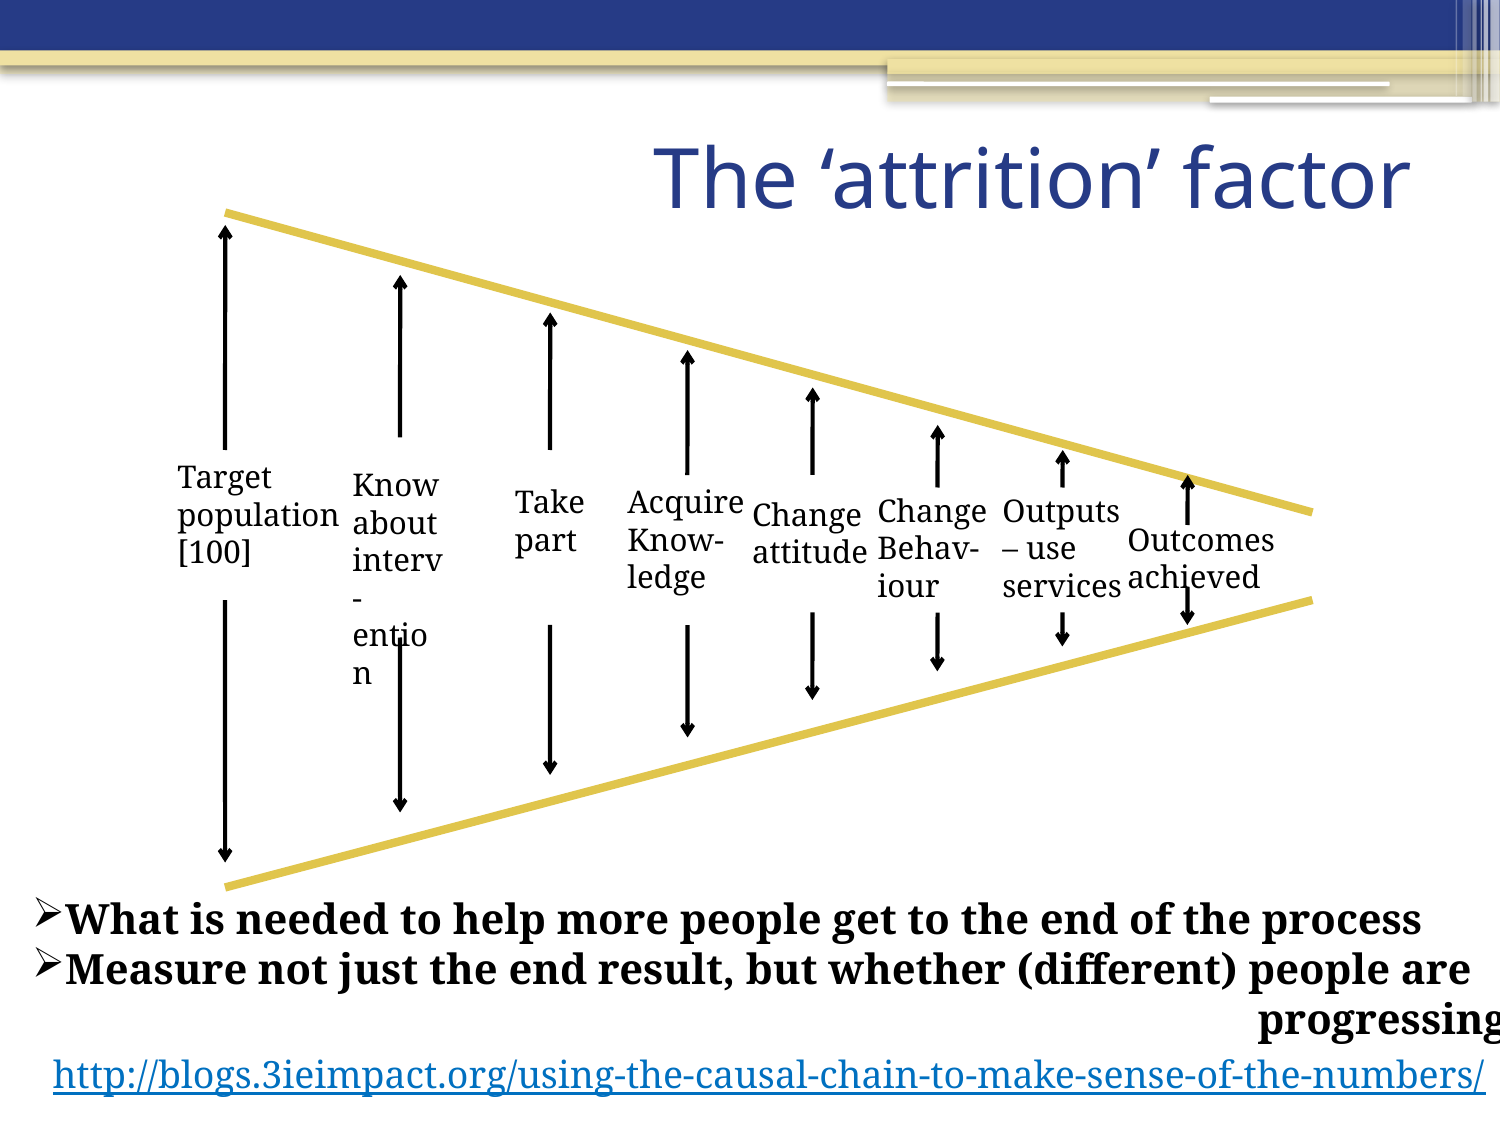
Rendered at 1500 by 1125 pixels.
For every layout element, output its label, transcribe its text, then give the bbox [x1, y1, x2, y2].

title The ‘attrition’ factor [77, 87, 1428, 263]
text_box http://blogs.3ieimpact.org/using-the-causal-chain-to-make-sense-of-the-numbers/ [38, 1051, 1500, 1125]
text_box Target population [100] [162, 449, 337, 577]
text_box Know about interv-ention [337, 524, 463, 596]
text_box Acquire Know-ledge [612, 524, 763, 596]
text_box Outputs – use services [987, 524, 1112, 596]
text_box Outcomes achieved [1112, 524, 1300, 596]
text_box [224, 599, 1313, 888]
text_box What is needed to help more people get to the end of the process Measure not just the end result, but whether (different) people are progressing [17, 885, 1500, 1051]
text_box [224, 212, 1313, 513]
text_box Change Behav-iour [862, 524, 987, 596]
text_box Change attitude [737, 524, 862, 578]
text_box Take part [500, 524, 600, 565]
